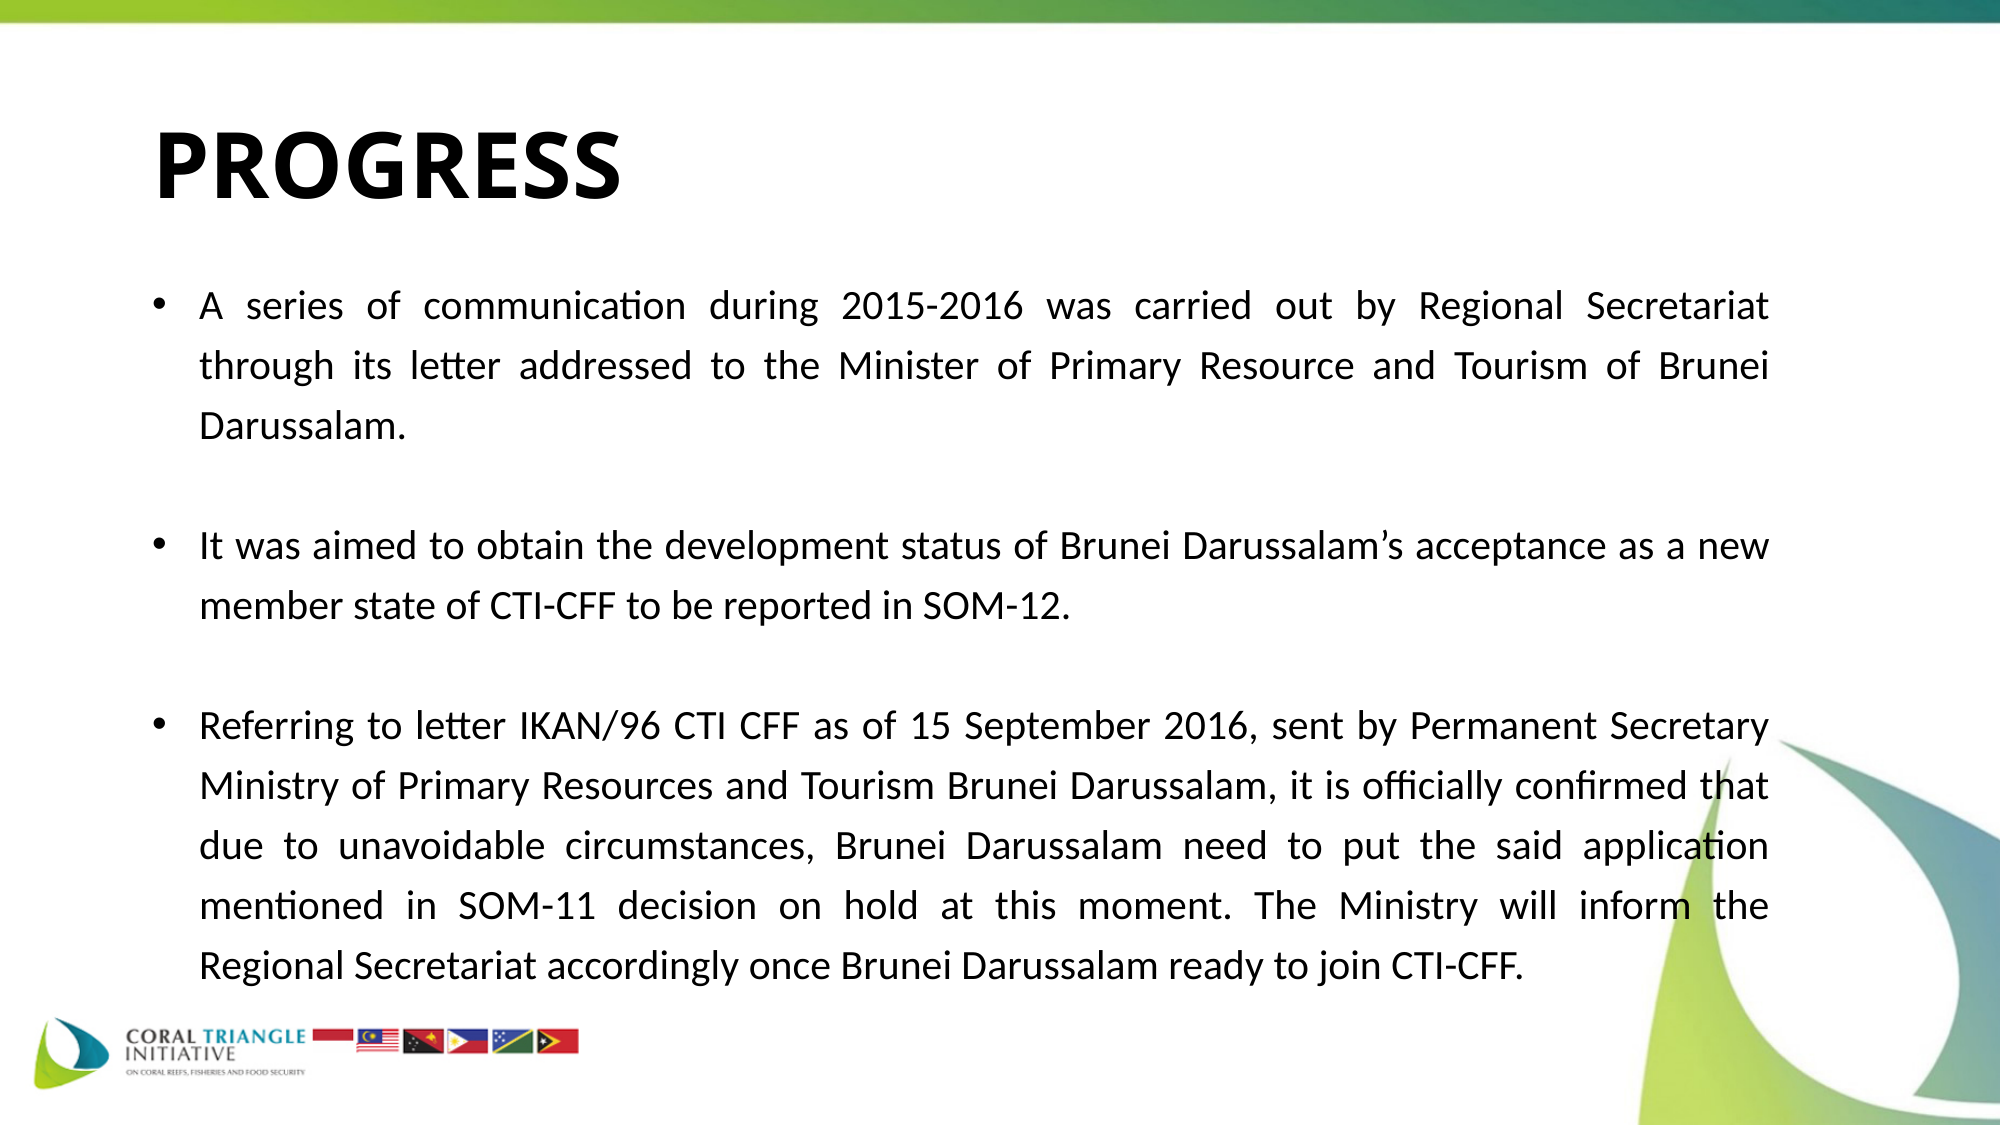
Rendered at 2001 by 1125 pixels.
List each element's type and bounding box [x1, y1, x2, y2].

list [0, 0, 2000, 1125]
